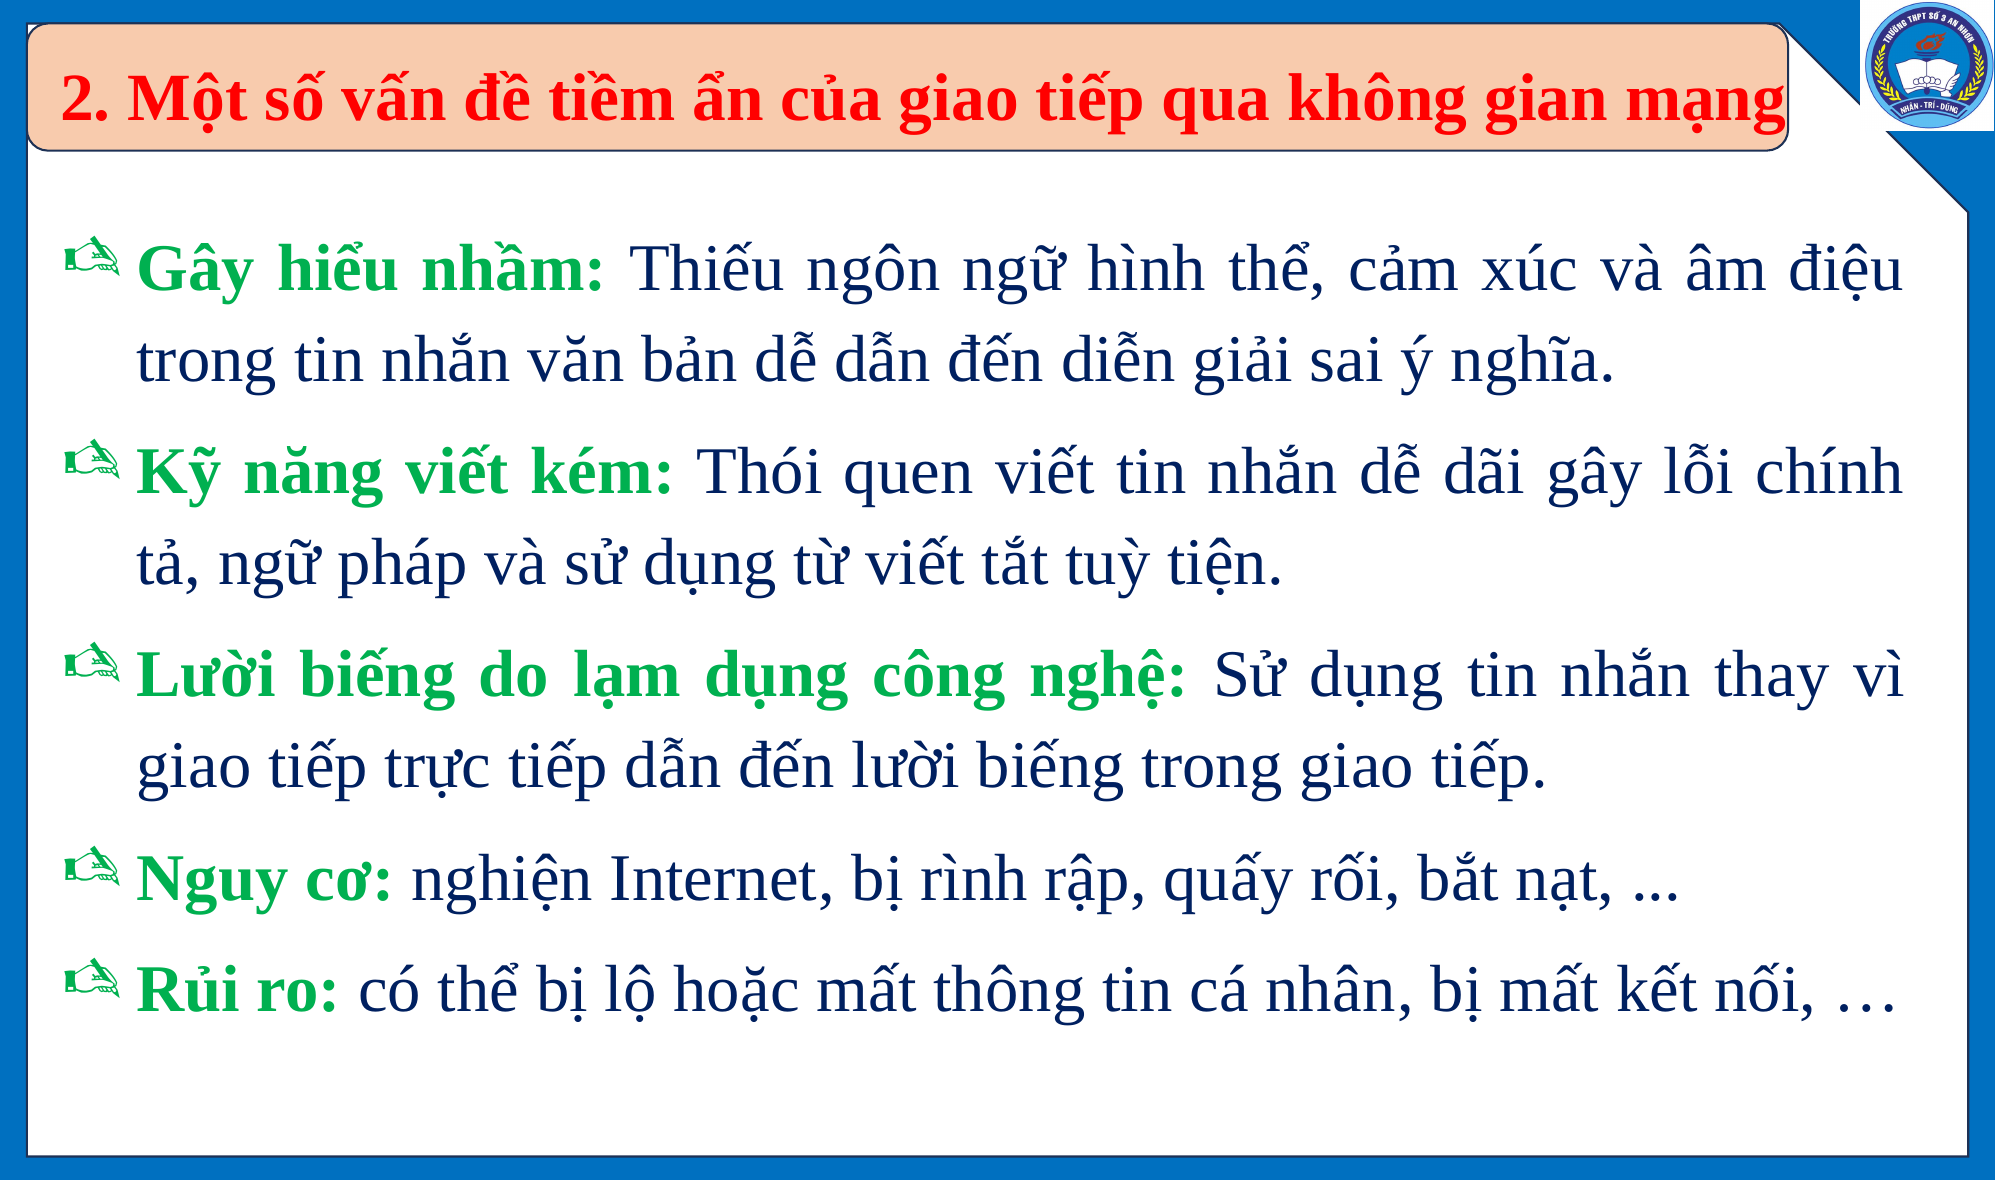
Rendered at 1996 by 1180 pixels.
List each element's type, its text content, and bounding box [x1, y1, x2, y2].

subtitle Gây hiểu nhầm: Thiếu ngôn ngữ hình thể, cảm xúc và âm điệu trong tin nhắn văn bản dễ dẫn đến diễn giải sai ý nghĩa. Kỹ năng viết kém: Thói quen viết tin nhắn dễ dãi gây lỗi chính tả, ngữ pháp và sử dụng từ viết tắt tuỳ tiện. Lười biếng do lạm dụng công nghệ: Sử dụng tin nhắn thay vì giao tiếp trực tiếp dẫn đến lười biếng trong giao tiếp. Nguy cơ: nghiện Internet, bị rình rập, quấy rối, bắt nạt, ... Rủi ro: có thể bị lộ hoặc mất thông tin cá nhân, bị mất kết nối, … [45, 204, 1922, 1134]
title 2. Một số vấn đề tiềm ẩn của giao tiếp qua không gian mạng [45, 35, 1803, 143]
picture [1860, 0, 1994, 131]
